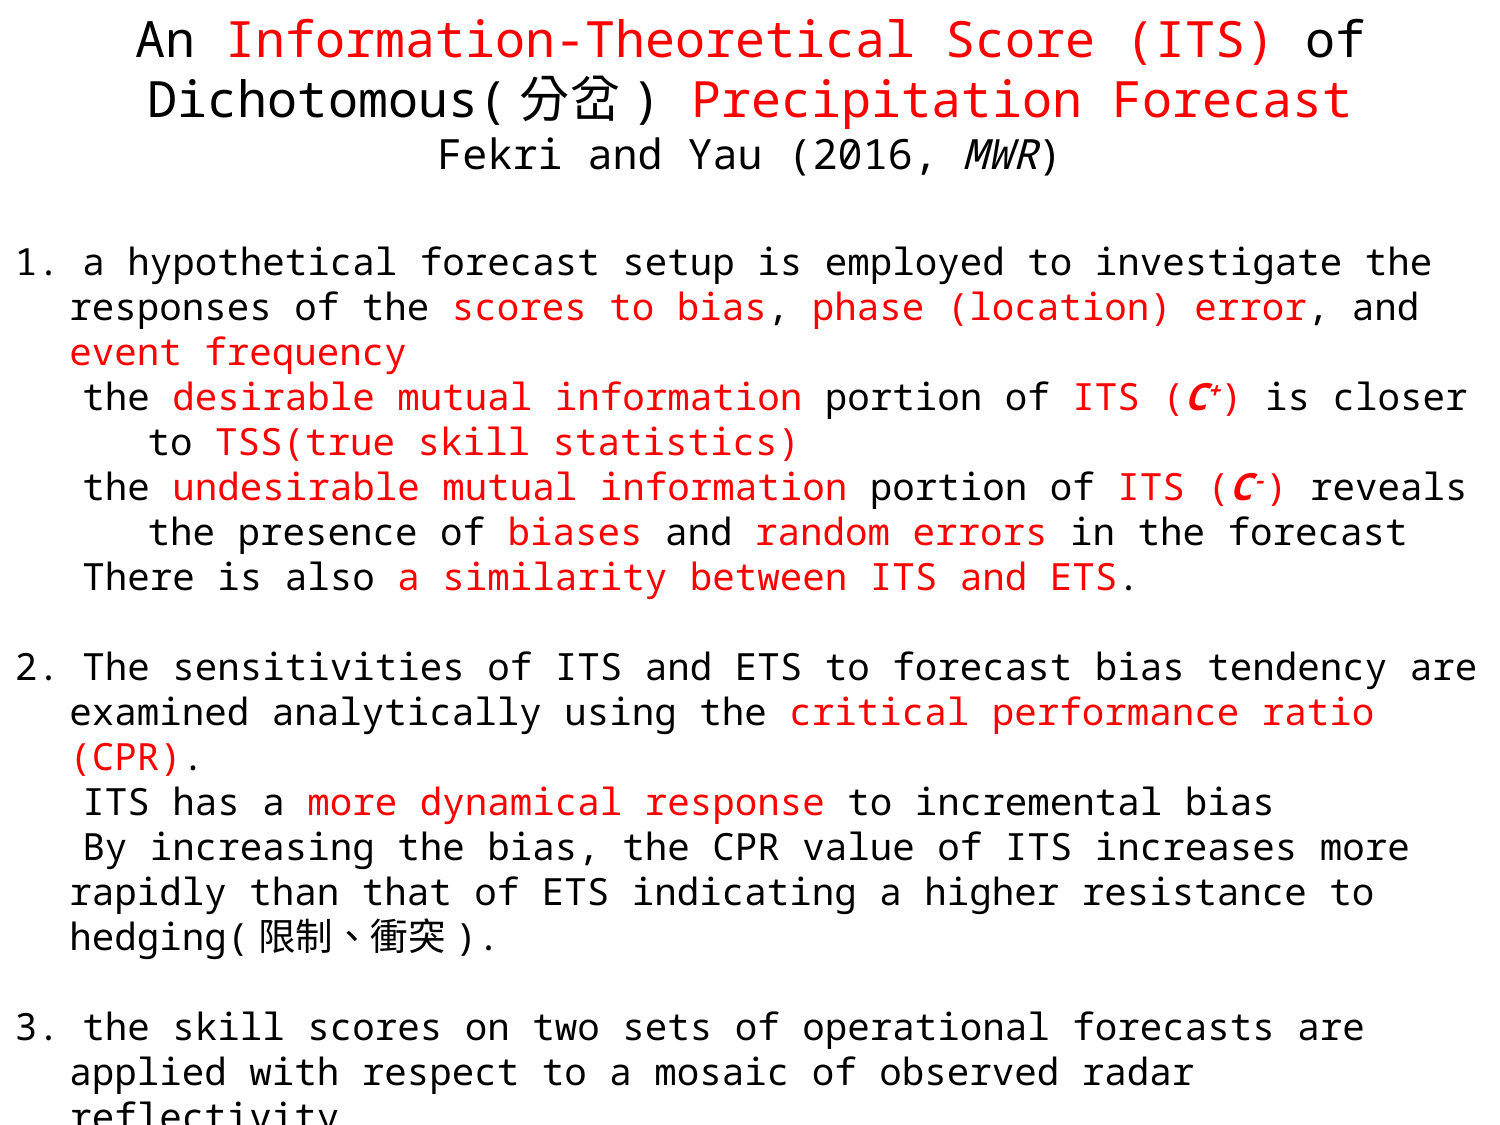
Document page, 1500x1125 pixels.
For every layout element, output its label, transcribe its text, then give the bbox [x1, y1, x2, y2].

text_box An Information-Theoretical Score (ITS) of Dichotomous(分岔) Precipitation Forecast Fekri and Yau (2016, MWR) 1. a hypothetical forecast setup is employed to investigate the responses of the scores to bias, phase (location) error, and event frequency the desirable mutual information portion of ITS (C+) is closer to TSS(true skill statistics) the undesirable mutual information portion of ITS (C-) reveals the presence of biases and random errors in the forecast There is also a similarity between ITS and ETS. 2. The sensitivities of ITS and ETS to forecast bias tendency are examined analytically using the critical performance ratio (CPR). ITS has a more dynamical response to incremental bias By increasing the bias, the CPR value of ITS increases more rapidly than that of ETS indicating a higher resistance to hedging(限制、衝突). 3. the skill scores on two sets of operational forecasts are applied with respect to a mosaic of observed radar reflectivity ITS remains more consistent in its evaluation of skills at different thresholds compared to other scores [0, 0, 1500, 1125]
